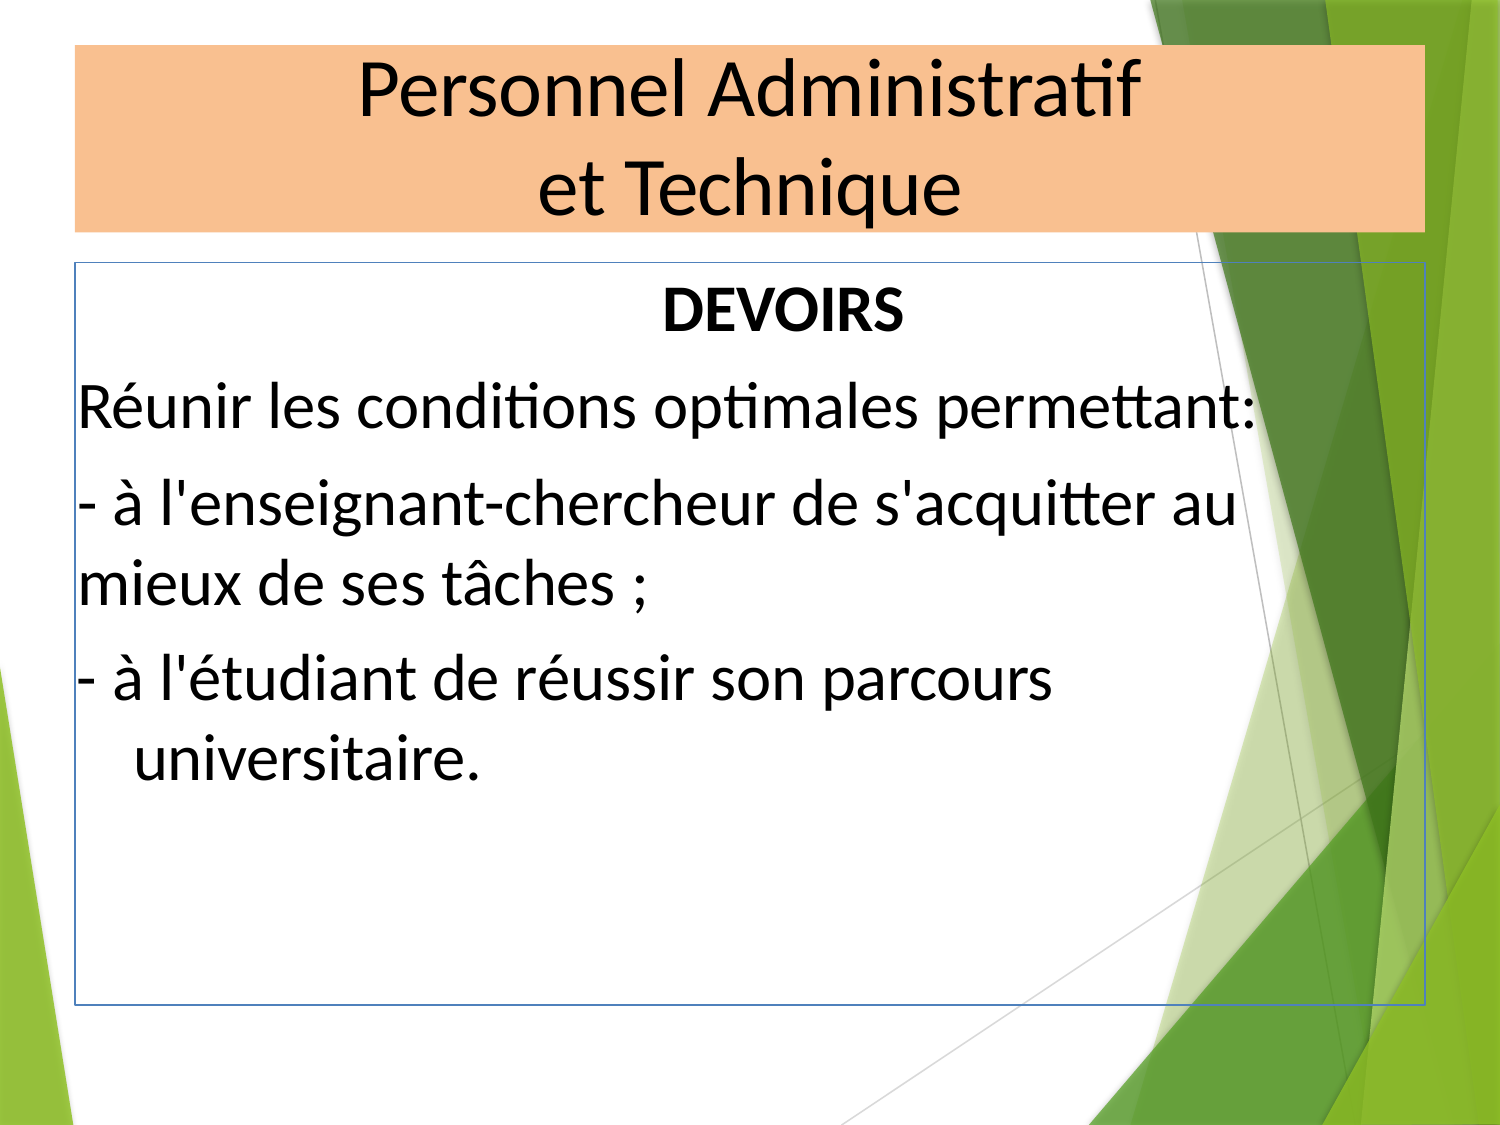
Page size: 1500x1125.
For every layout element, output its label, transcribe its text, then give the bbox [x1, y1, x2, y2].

text_box DEVOIRS Réunir les conditions optimales permettant: - à l'enseignant-chercheur de s'acquitter au mieux de ses tâches ; - à l'étudiant de réussir son parcours universitaire. [75, 243, 1400, 795]
text_box [74, 262, 1425, 1006]
text_box Personnel Administratif et Technique [74, 45, 1425, 233]
